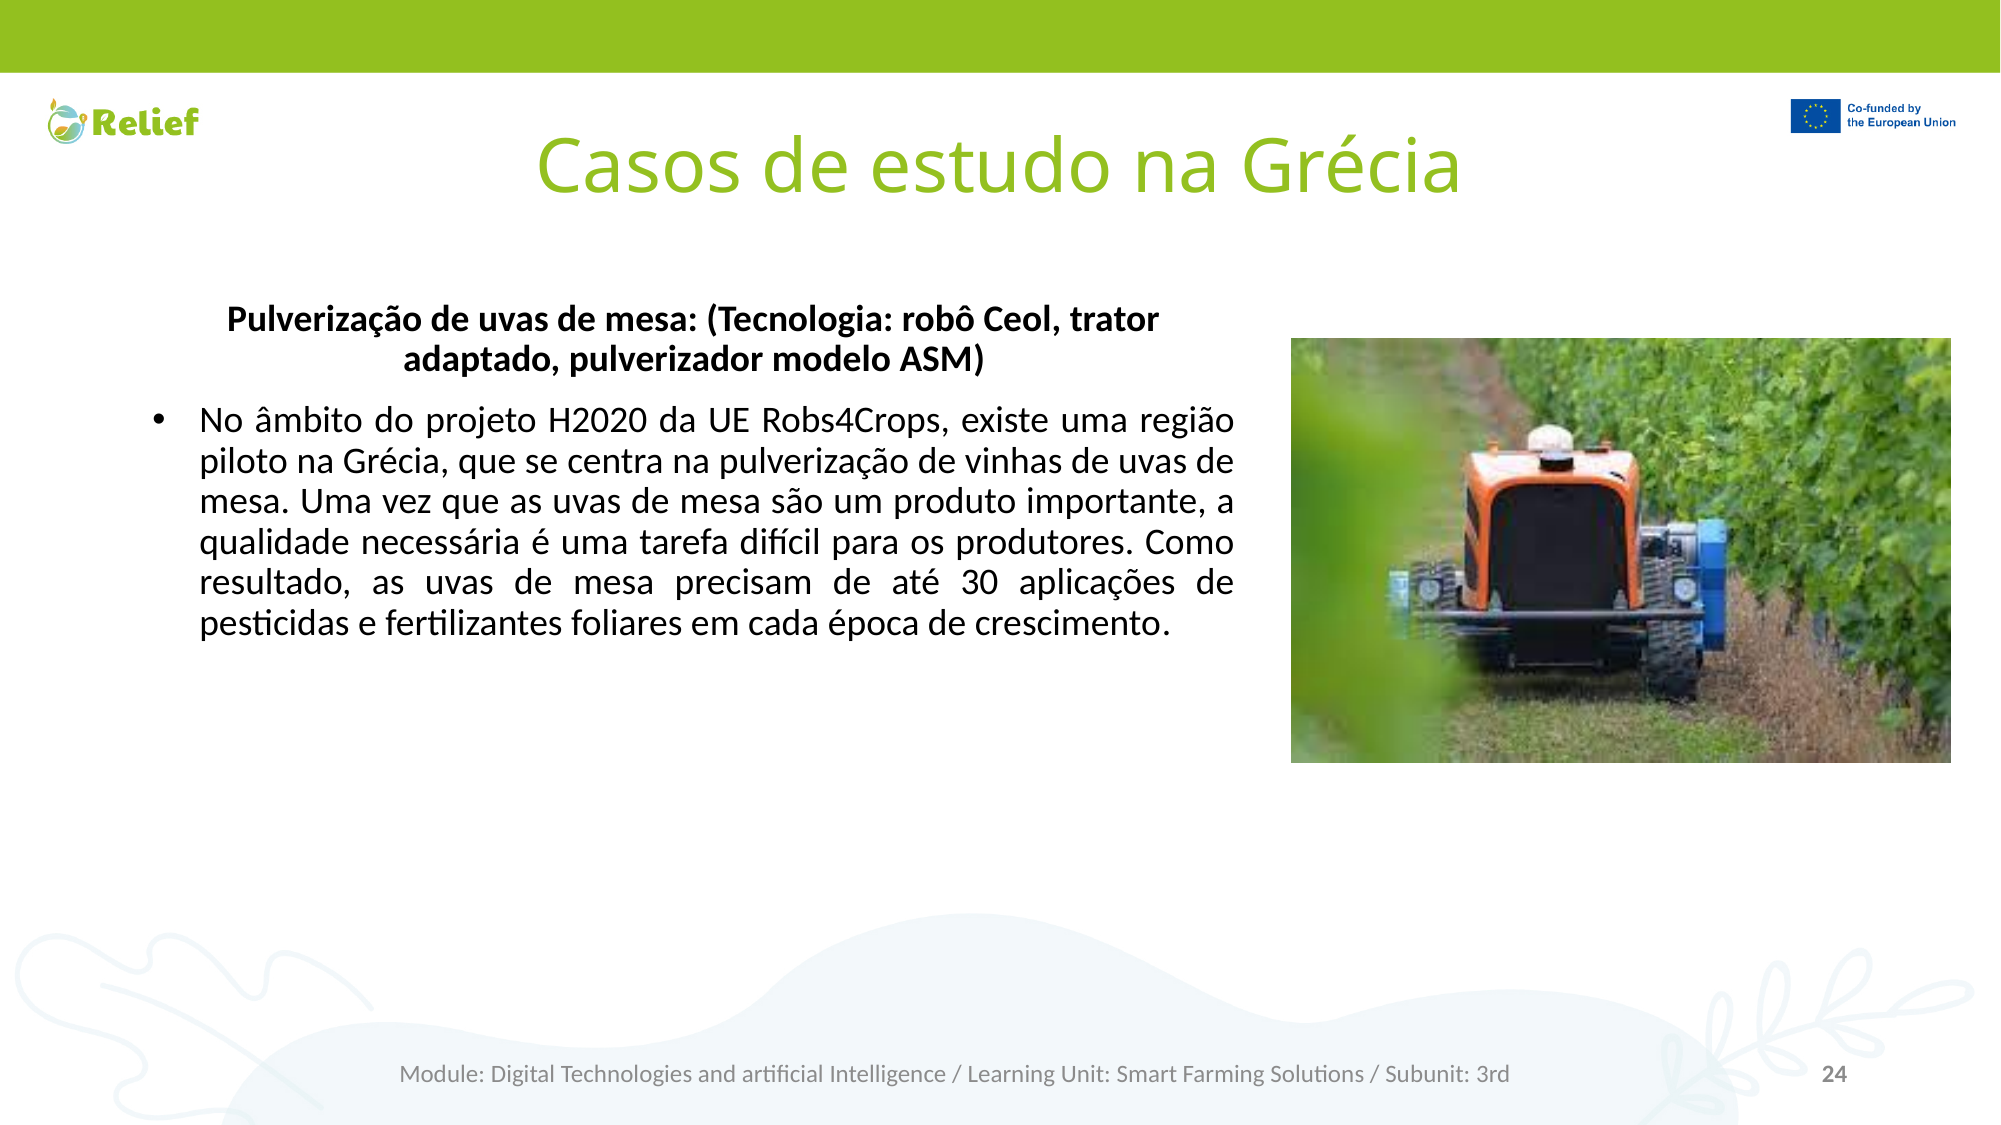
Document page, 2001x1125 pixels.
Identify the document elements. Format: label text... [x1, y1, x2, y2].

list Pulverização de uvas de mesa: (Tecnologia: robô Ceol, trator adaptado, pulverizador modelo ASM) No âmbito do projeto H2020 da UE Robs4Crops, existe uma região piloto na Grécia, que se centra na pulverização de vinhas de uvas de mesa. Uma vez que as uvas de mesa são um produto importante, a qualidade necessária é uma tarefa difícil para os produtores. Como resultado, as uvas de mesa precisam de até 30 aplicações de pesticidas e fertilizantes foliares em cada época de crescimento. [137, 291, 1251, 1013]
title Casos de estudo na Grécia [137, 111, 1863, 226]
footer Module: Digital Technologies and artificial Intelligence / Learning Unit: Smart Farming Solutions / Subunit: 3rd [137, 1023, 1775, 1122]
slide_number 24 [1787, 1042, 1863, 1103]
picture [0, 0, 2001, 1125]
